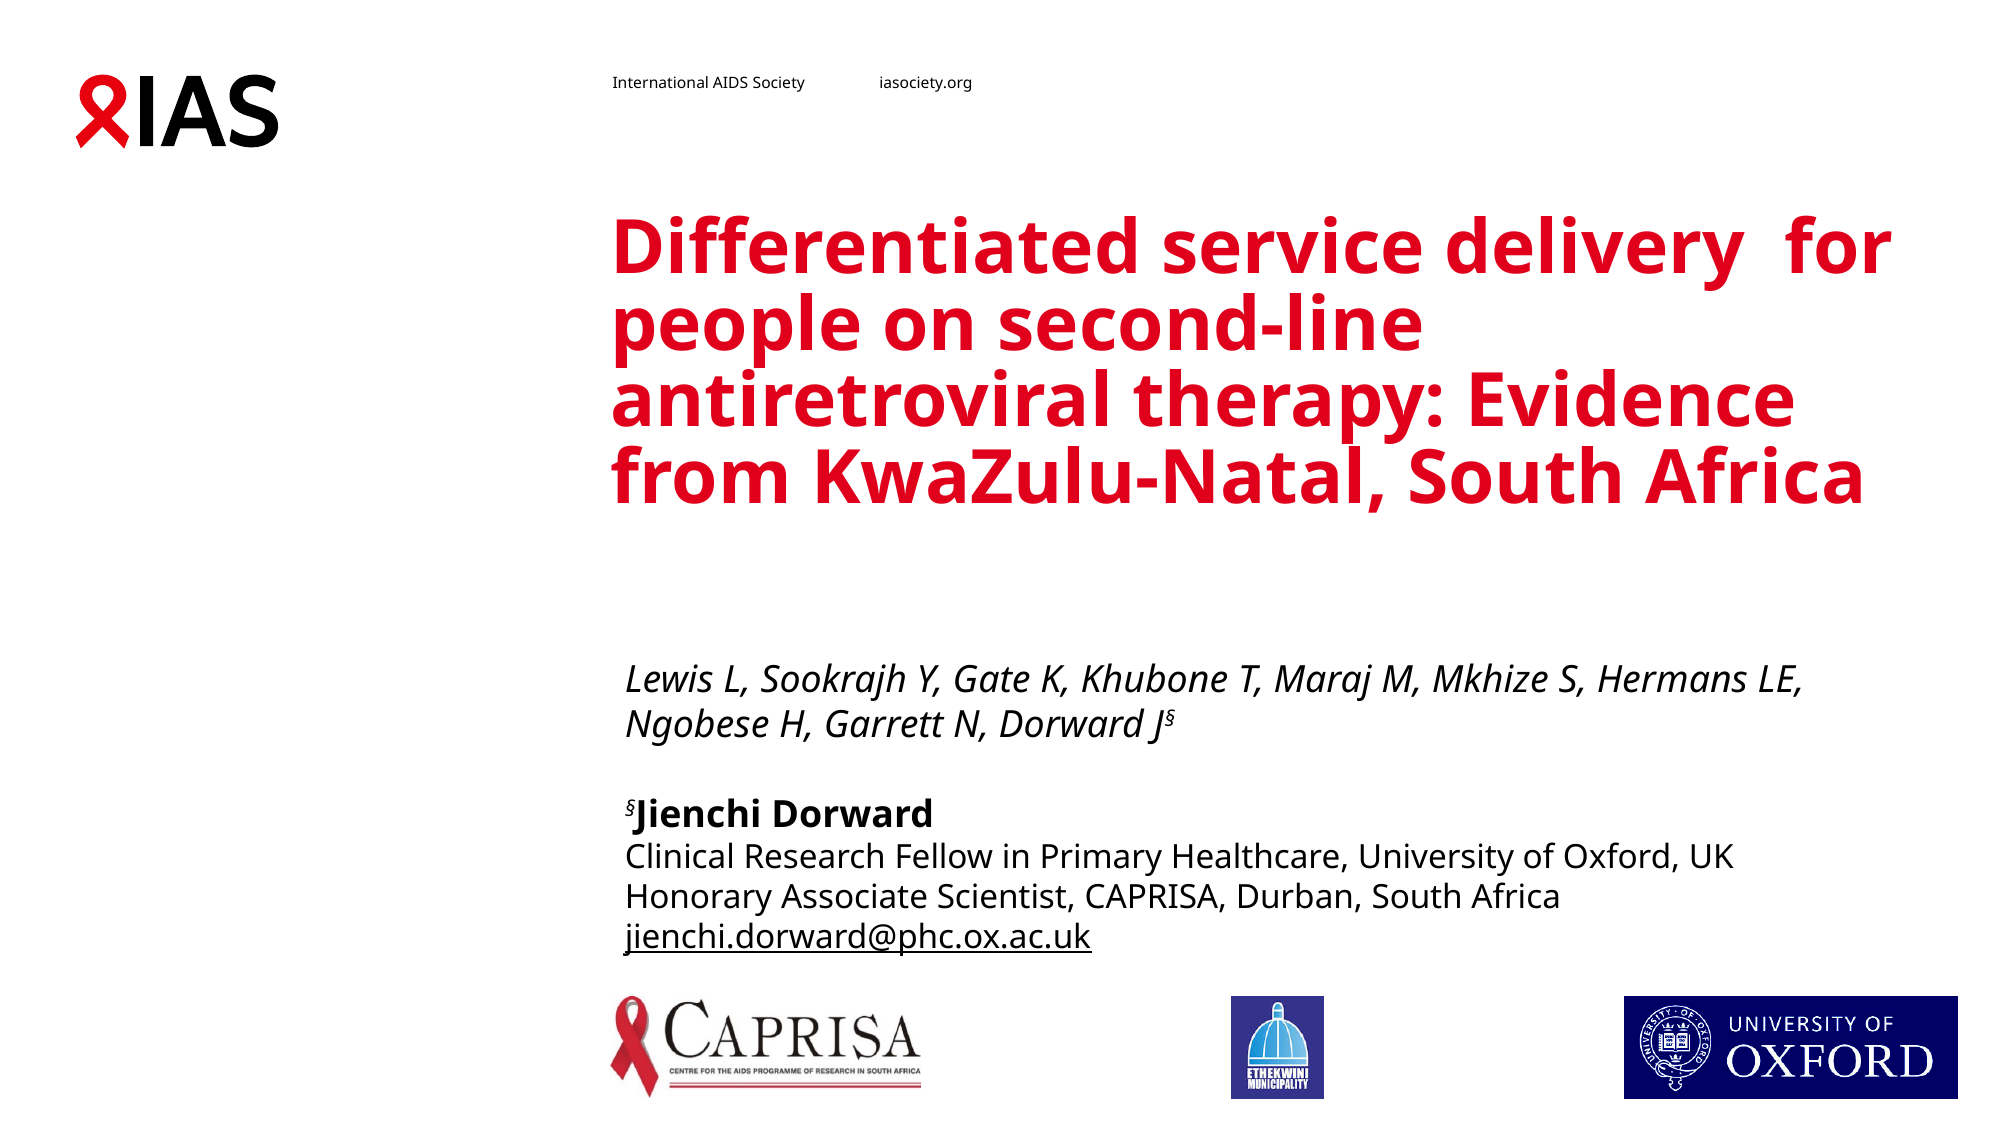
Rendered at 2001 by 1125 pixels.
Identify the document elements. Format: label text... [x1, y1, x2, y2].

picture [1624, 996, 1958, 1099]
title Differentiated service delivery for people on second-line antiretroviral therapy: Evidence from KwaZulu-Natal, South Africa [610, 212, 1945, 647]
text_box Lewis L, Sookrajh Y, Gate K, Khubone T, Maraj M, Mkhize S, Hermans LE, Ngobese H, Garrett N, Dorward J§ §Jienchi Dorward Clinical Research Fellow in Primary Healthcare, University of Oxford, UK Honorary Associate Scientist, CAPRISA, Durban, South Africa jienchi.dorward@phc.ox.ac.uk [610, 647, 1945, 1058]
picture [1231, 996, 1324, 1099]
picture [610, 995, 921, 1098]
